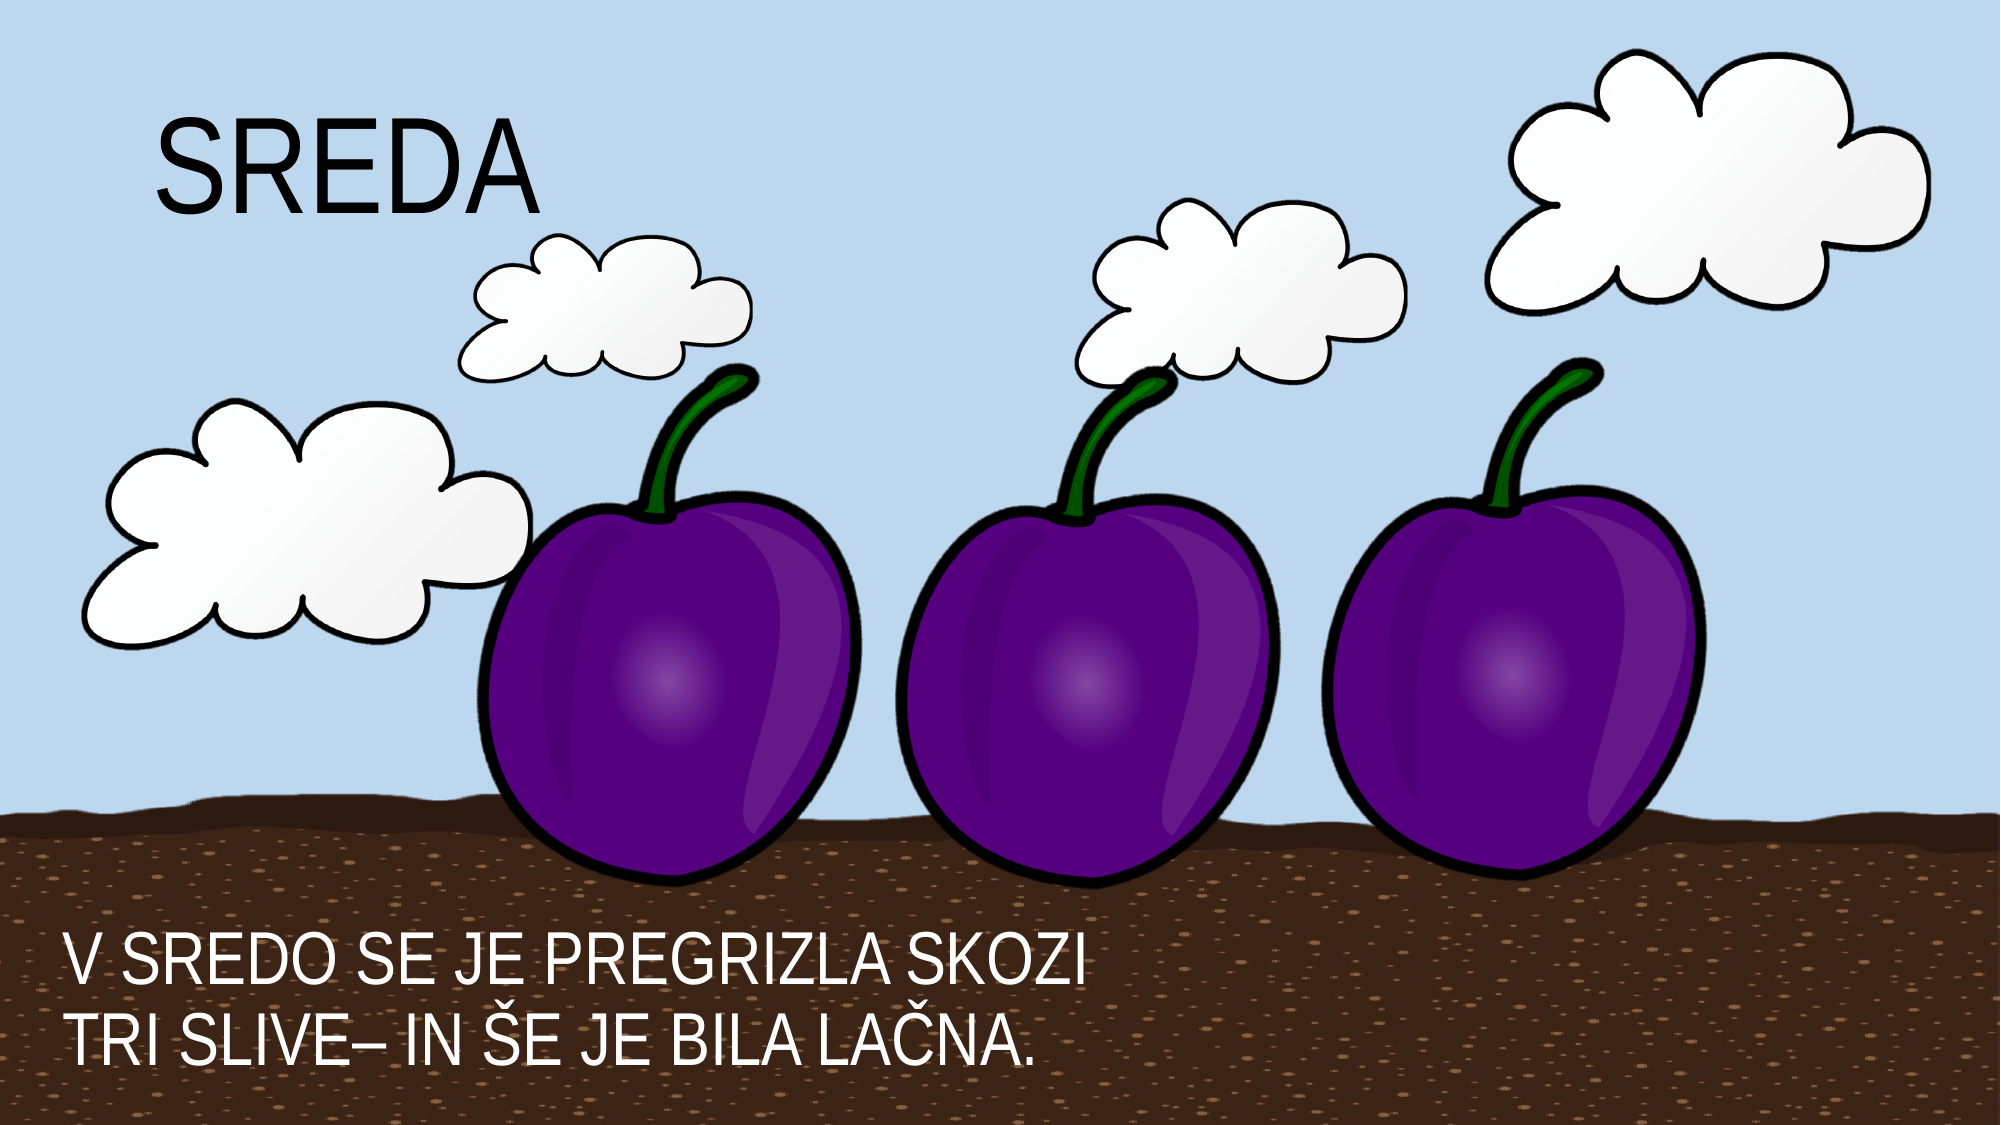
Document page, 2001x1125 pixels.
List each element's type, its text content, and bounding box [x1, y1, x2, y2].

picture [0, 39, 2000, 1125]
title SREDA [137, 59, 1477, 278]
